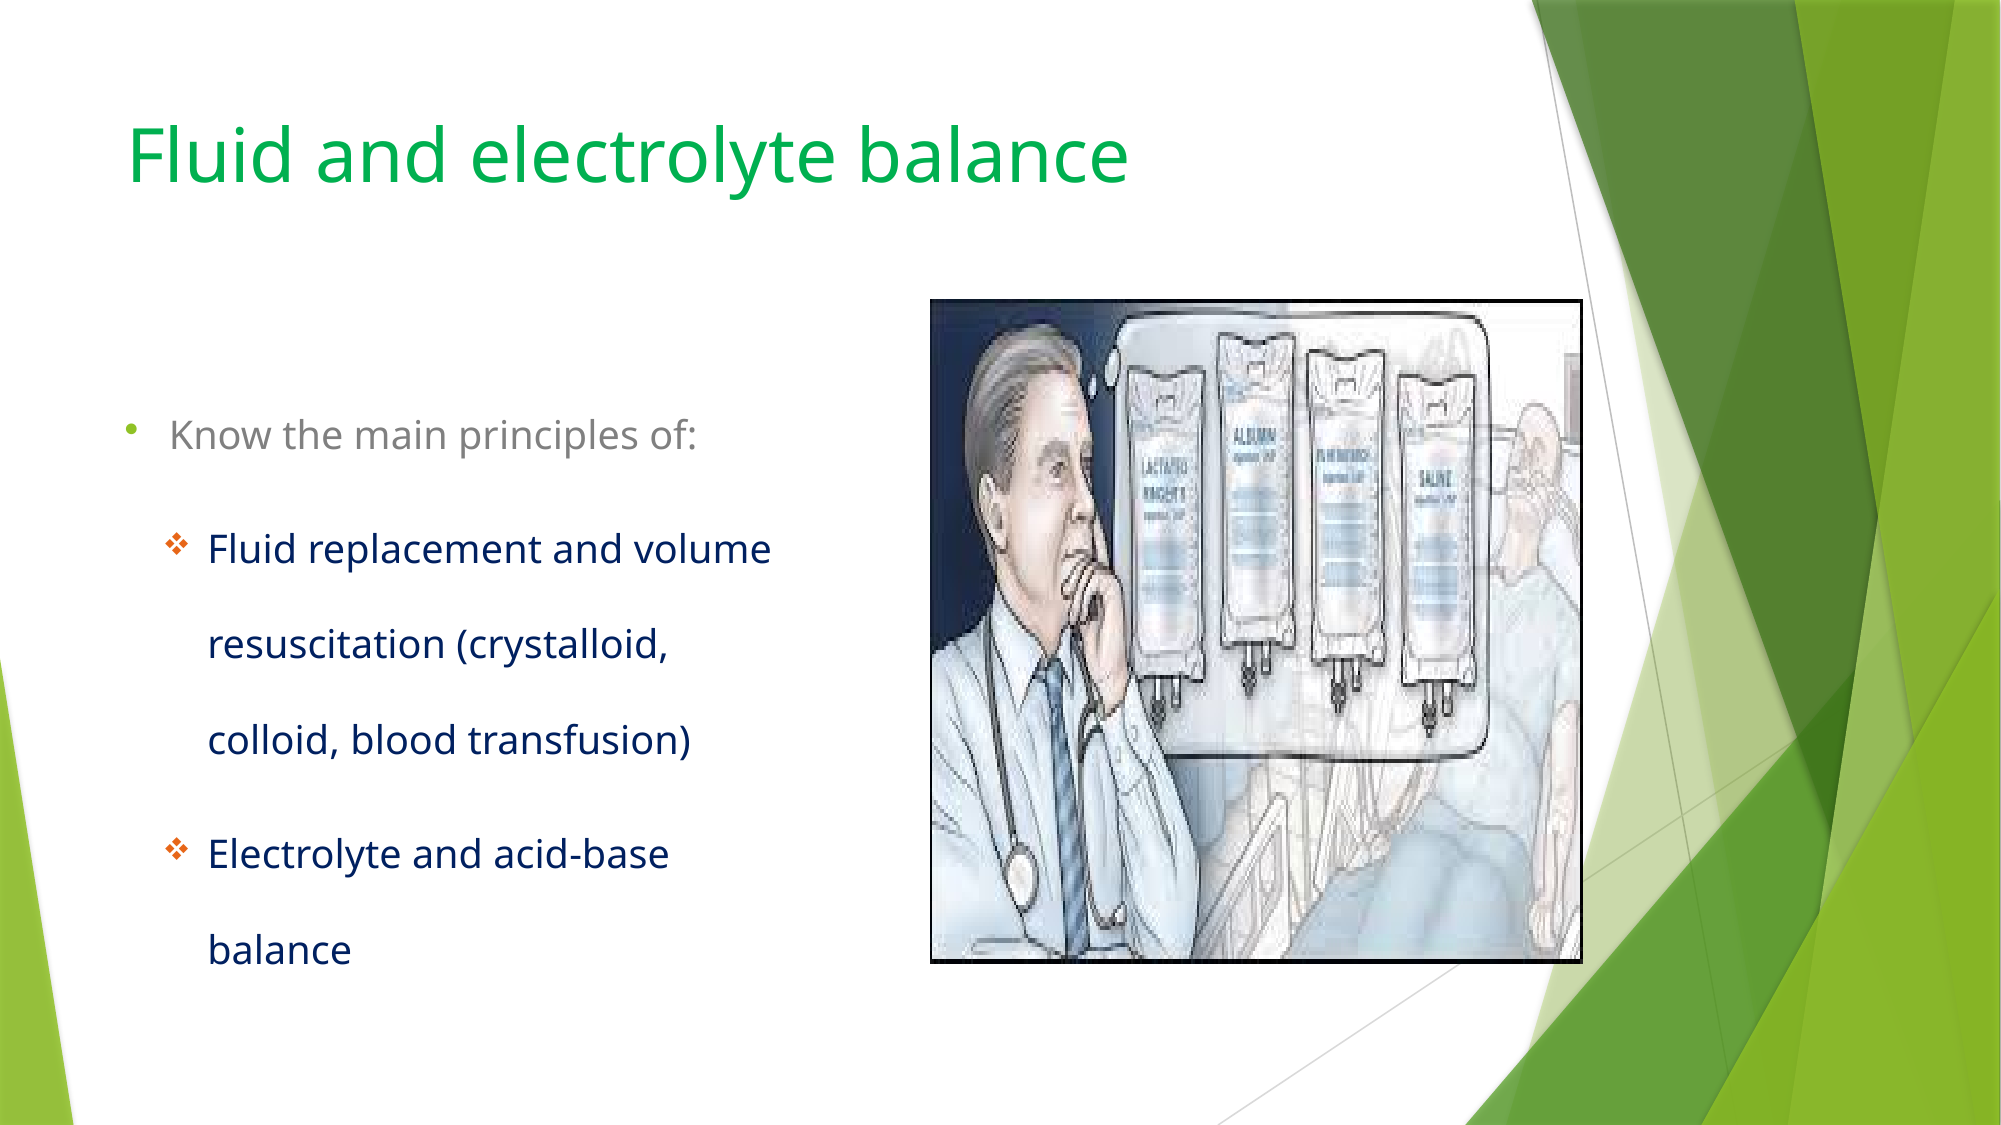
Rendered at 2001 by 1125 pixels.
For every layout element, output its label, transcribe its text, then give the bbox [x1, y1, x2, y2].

title Fluid and electrolyte balance [111, 99, 1522, 317]
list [929, 299, 1583, 965]
list Know the main principles of: Fluid replacement and volume resuscitation (crystalloid, colloid, blood transfusion) Electrolyte and acid-base balance [111, 354, 798, 992]
